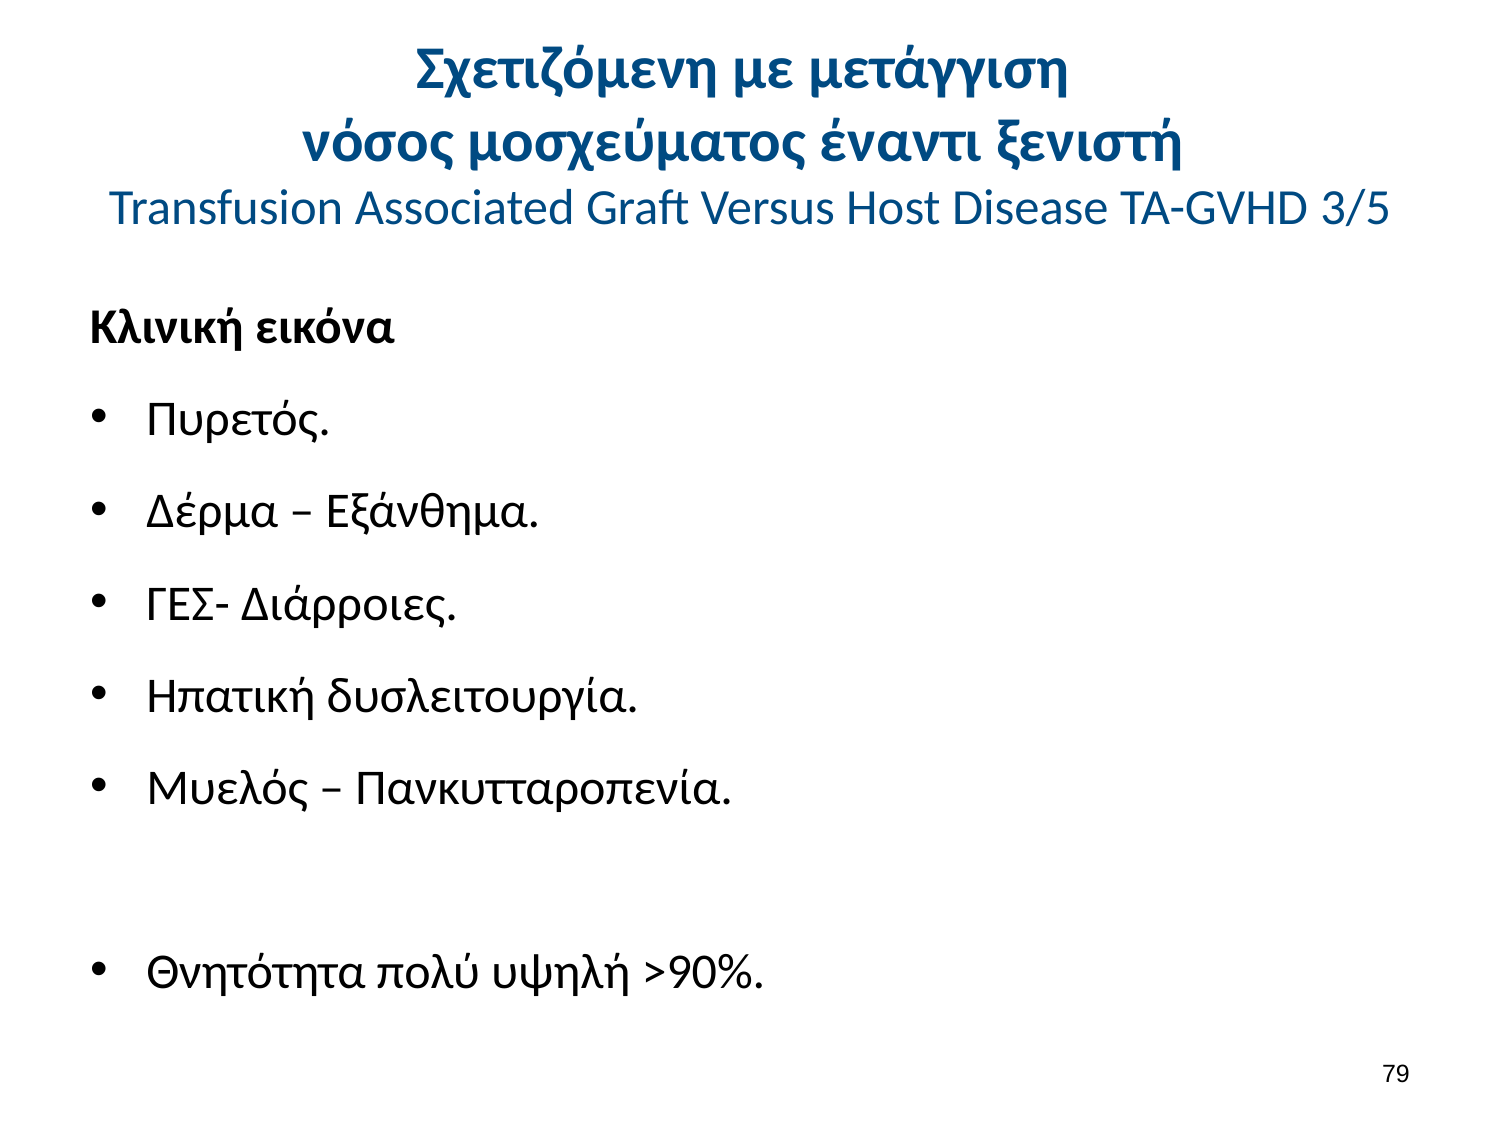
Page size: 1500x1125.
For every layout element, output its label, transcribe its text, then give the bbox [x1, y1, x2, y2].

list Κλινική εικόνα Πυρετός. Δέρμα – Εξάνθημα. ΓΕΣ- Διάρροιες. Ηπατική δυσλειτουργία. Μυελός – Πανκυτταροπενία. Θνητότητα πολύ υψηλή >90%. [75, 278, 1425, 1024]
slide_number 78 [1074, 1042, 1425, 1103]
title Σχετιζόμενη με μετάγγιση νόσος μοσχεύματος έναντι ξενιστή Transfusion Associated Graft Versus Host Disease TA-GVHD 3/5 [0, 19, 1500, 244]
